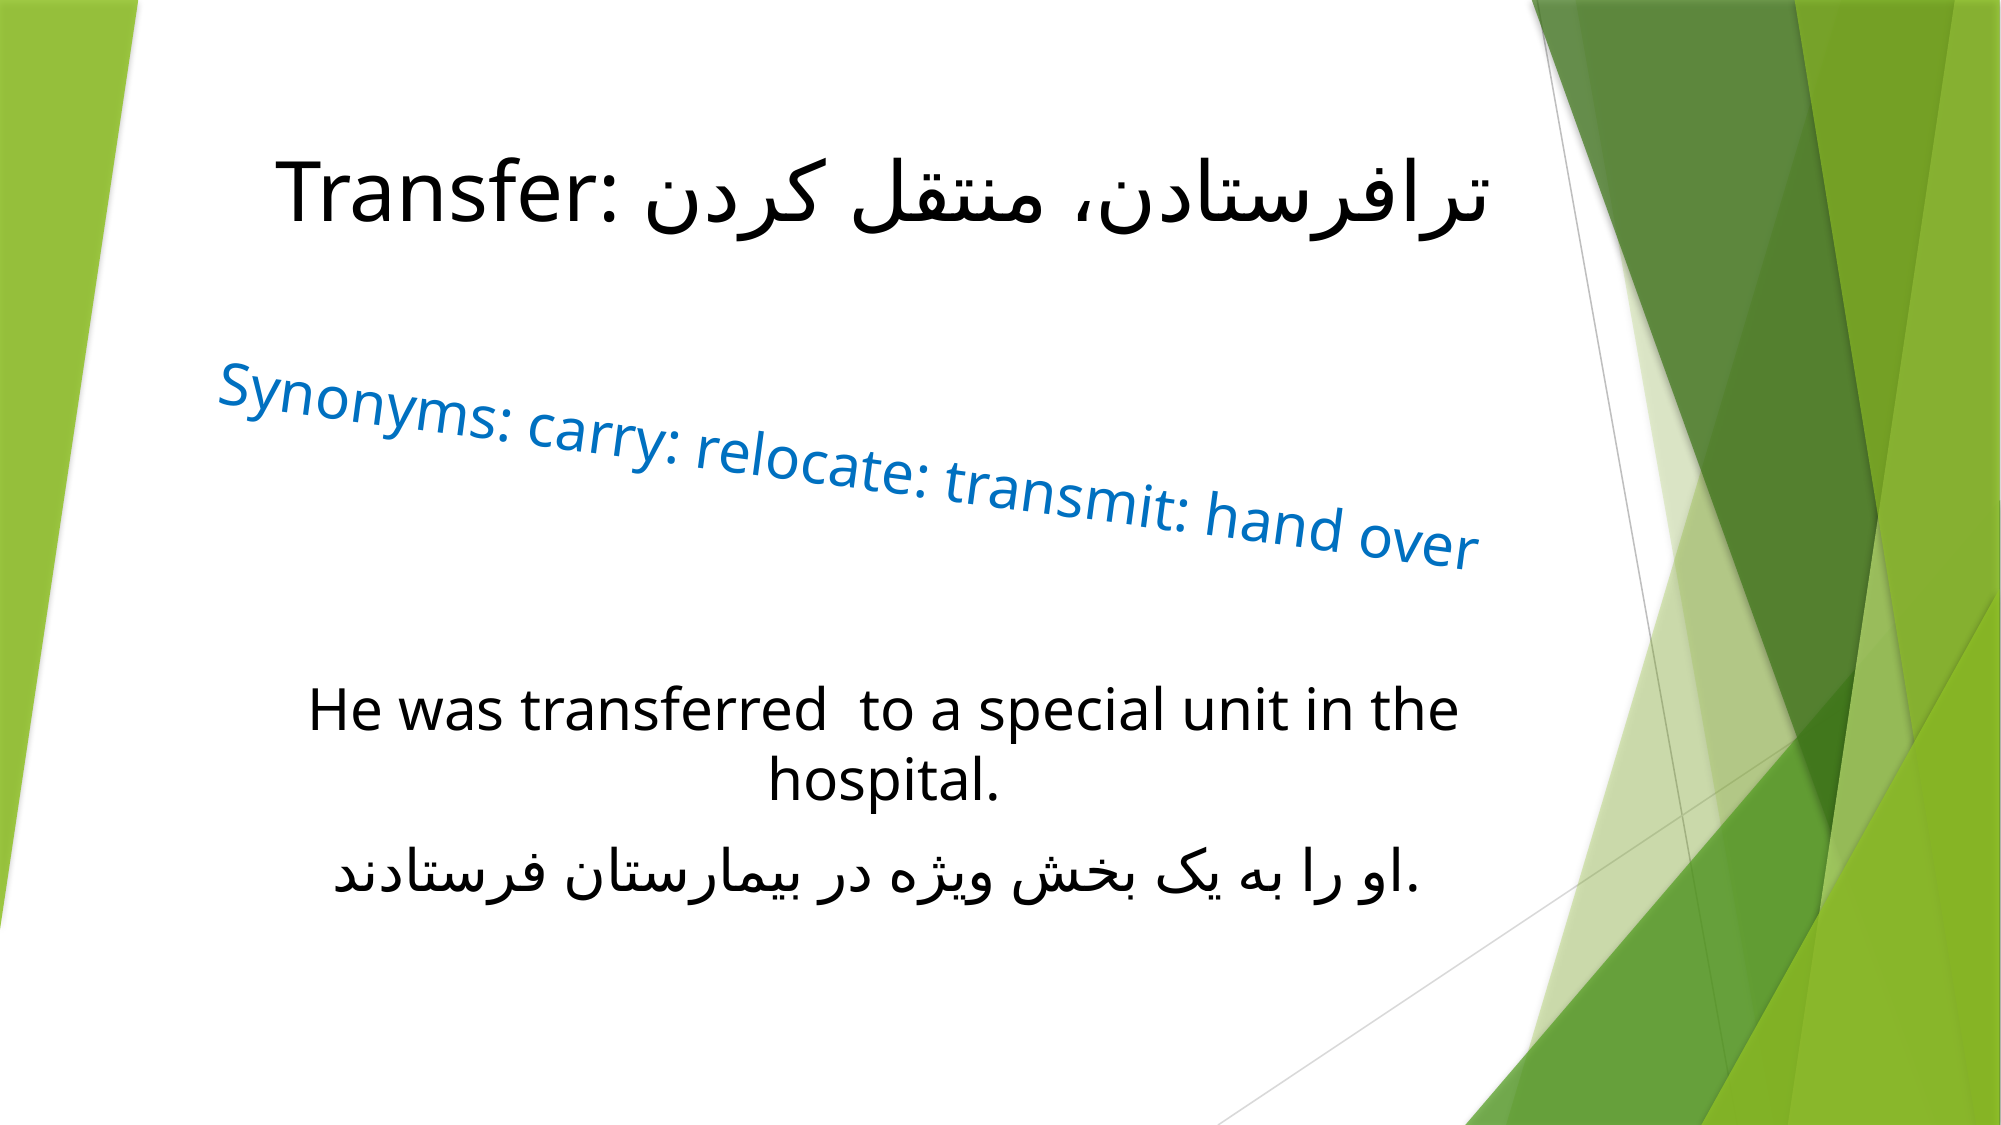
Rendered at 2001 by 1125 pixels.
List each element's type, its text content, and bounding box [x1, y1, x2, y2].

text_box Synonyms: carry: relocate: transmit: hand over [199, 336, 1527, 598]
subtitle He was transferred to a special unit in the hospital. او را به یک بخش ویژه در بیمارستان فرستادند. [247, 664, 1522, 845]
title Transfer: ترافرستادن، منتقل کردن [247, 43, 1522, 246]
